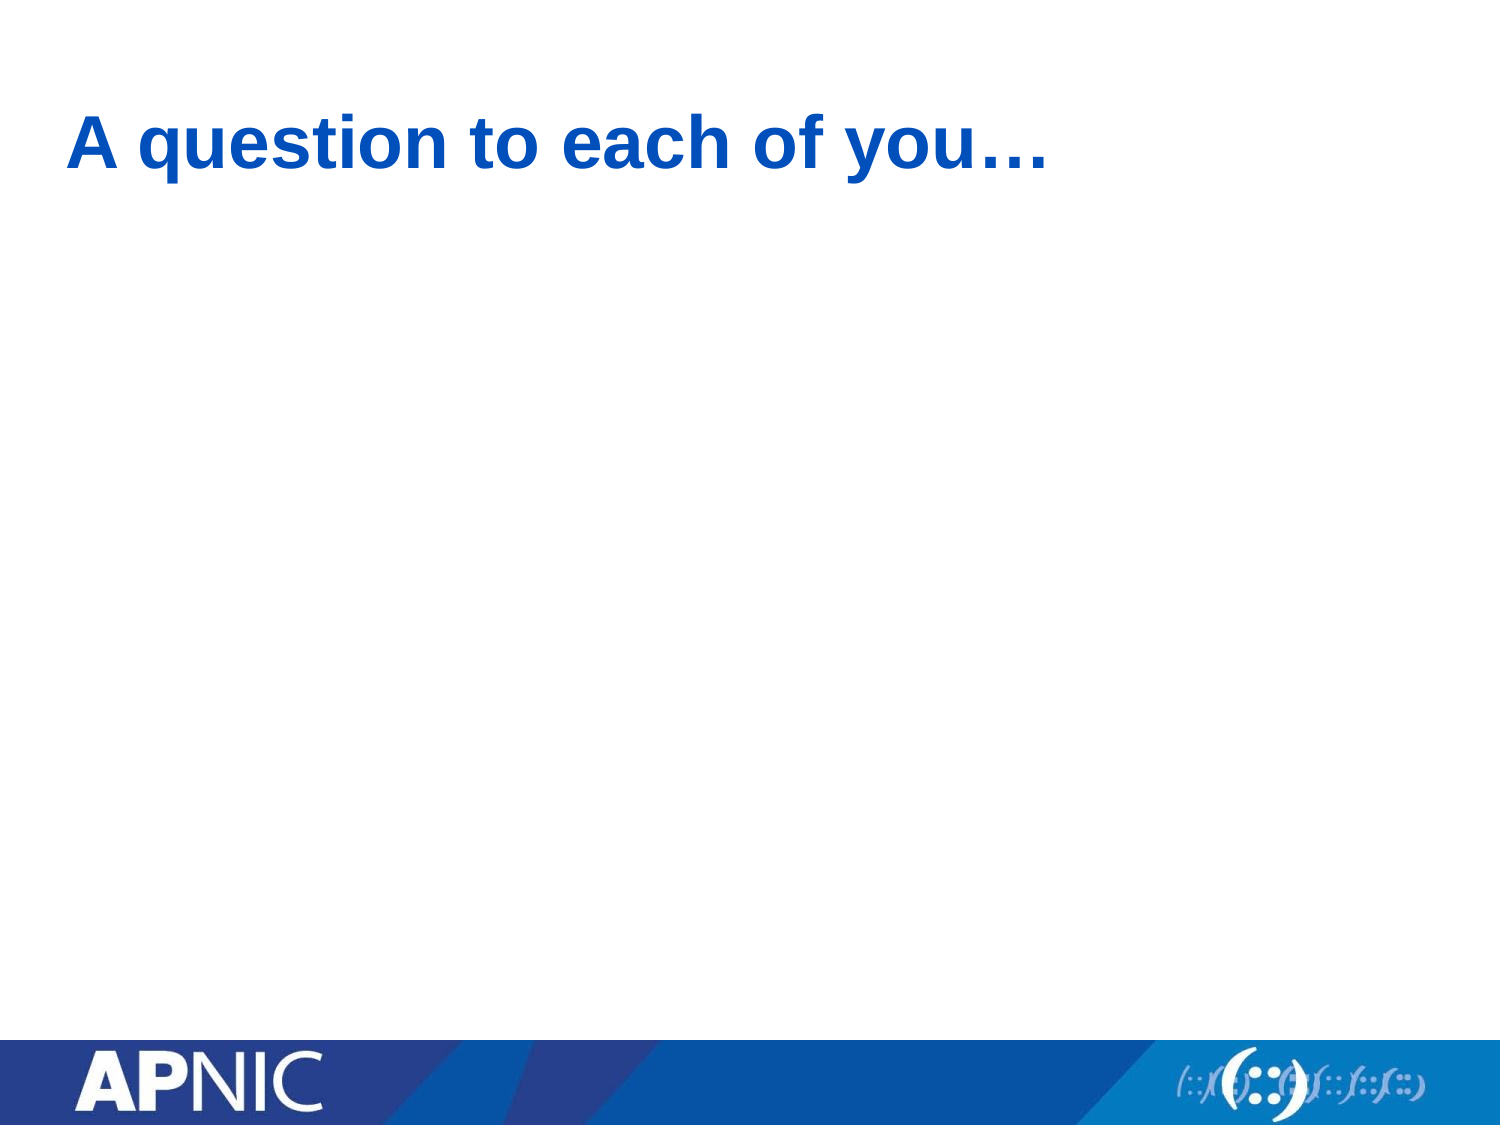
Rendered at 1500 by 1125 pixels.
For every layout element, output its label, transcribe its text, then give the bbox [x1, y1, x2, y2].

title A question to each of you… [64, 45, 1436, 233]
picture [0, 1040, 1500, 1125]
